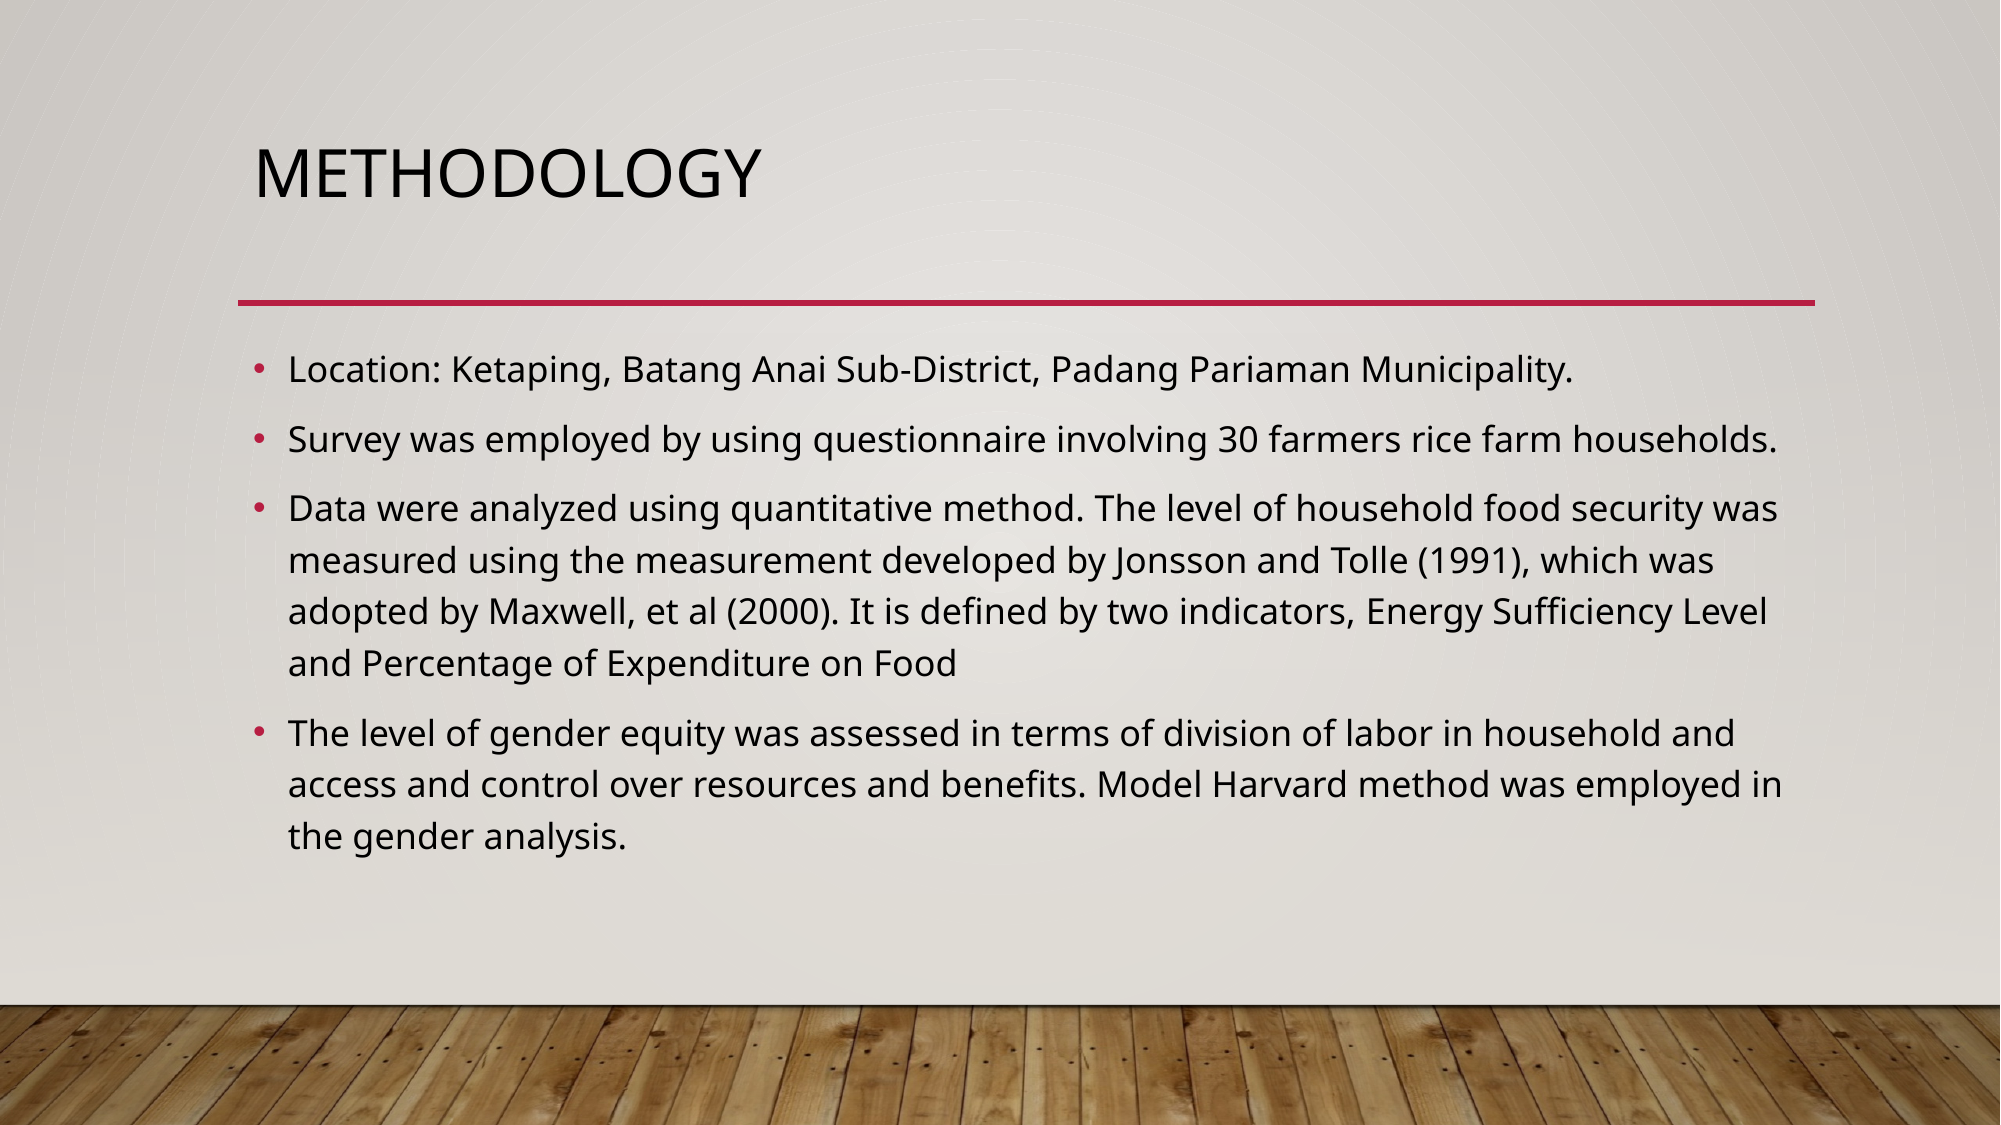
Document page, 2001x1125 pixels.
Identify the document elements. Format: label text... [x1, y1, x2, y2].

list Location: Ketaping, Batang Anai Sub-District, Padang Pariaman Municipality. Survey was employed by using questionnaire involving 30 farmers rice farm households. Data were analyzed using quantitative method. The level of household food security was measured using the measurement developed by Jonsson and Tolle (1991), which was adopted by Maxwell, et al (2000). It is defined by two indicators, Energy Sufficiency Level and Percentage of Expenditure on Food The level of gender equity was assessed in terms of division of labor in household and access and control over resources and benefits. Model Harvard method was employed in the gender analysis. [238, 330, 1814, 897]
title Methodology [238, 131, 1814, 305]
picture [0, 1005, 2000, 1125]
